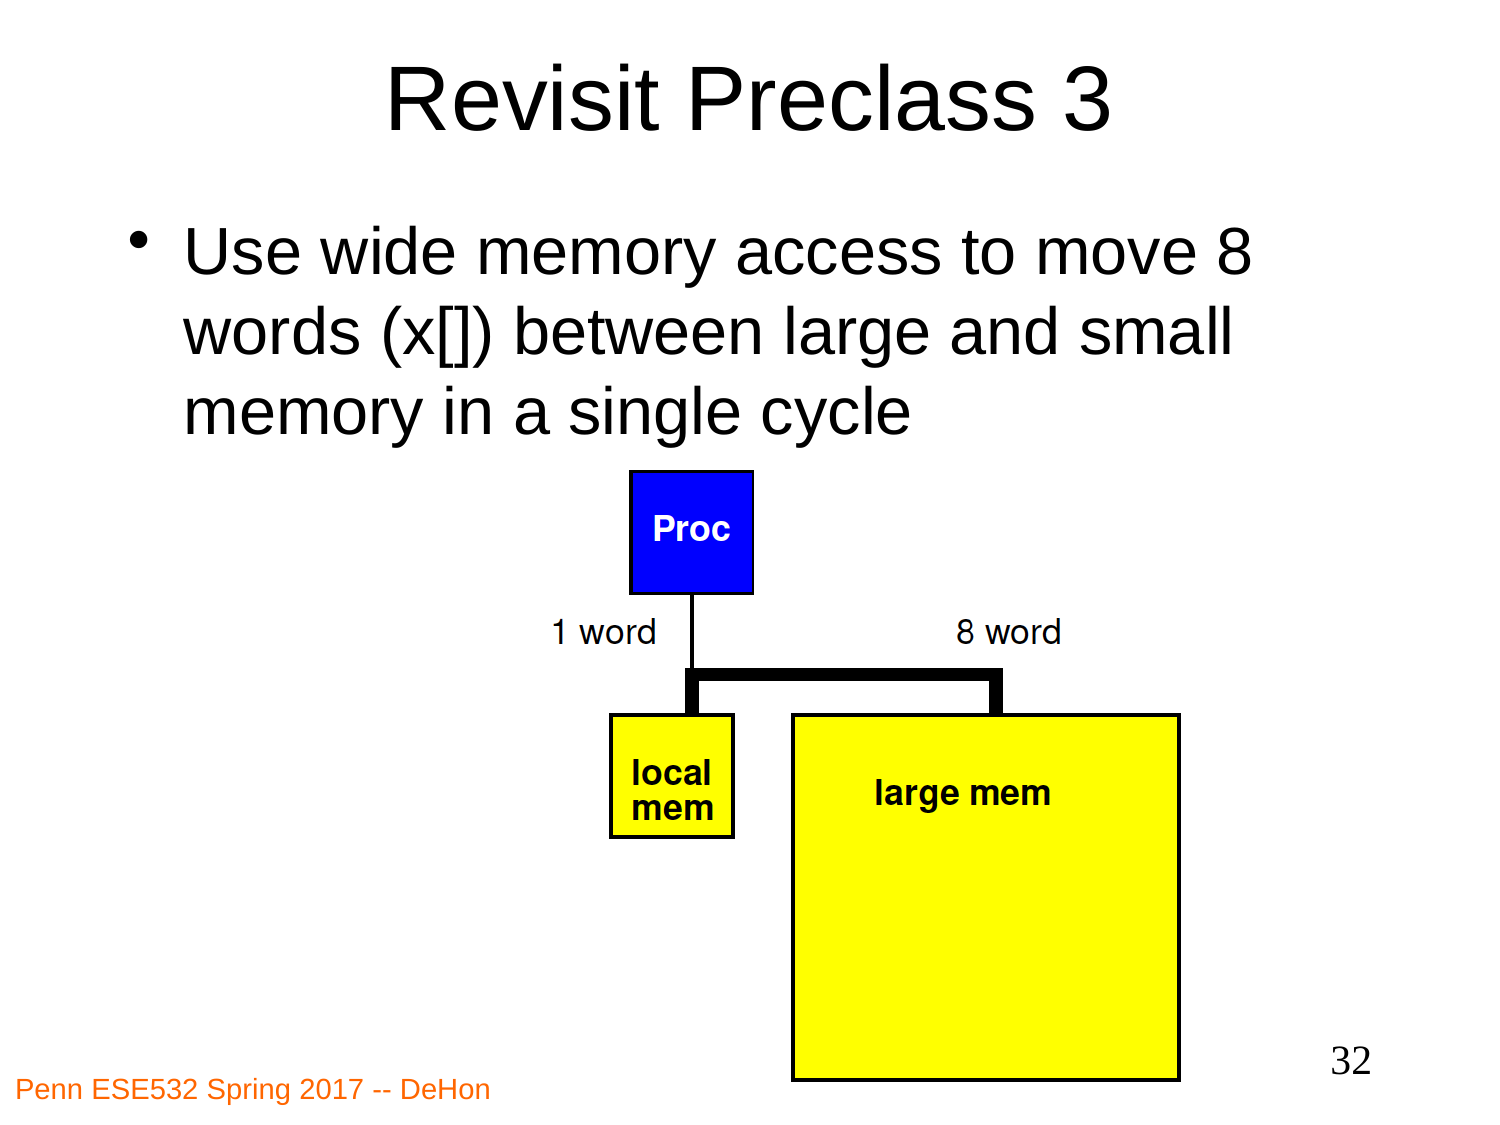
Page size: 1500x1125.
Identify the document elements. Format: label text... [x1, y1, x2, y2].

picture [537, 462, 1188, 1092]
slide_number Penn ESE532 Spring 2017 -- DeHon [0, 1062, 688, 1125]
title Revisit Preclass 3 [112, 0, 1388, 188]
slide_number 32 [1074, 1024, 1388, 1101]
list Use wide memory access to move 8 words (x[]) between large and small memory in a single cycle [112, 199, 1388, 876]
